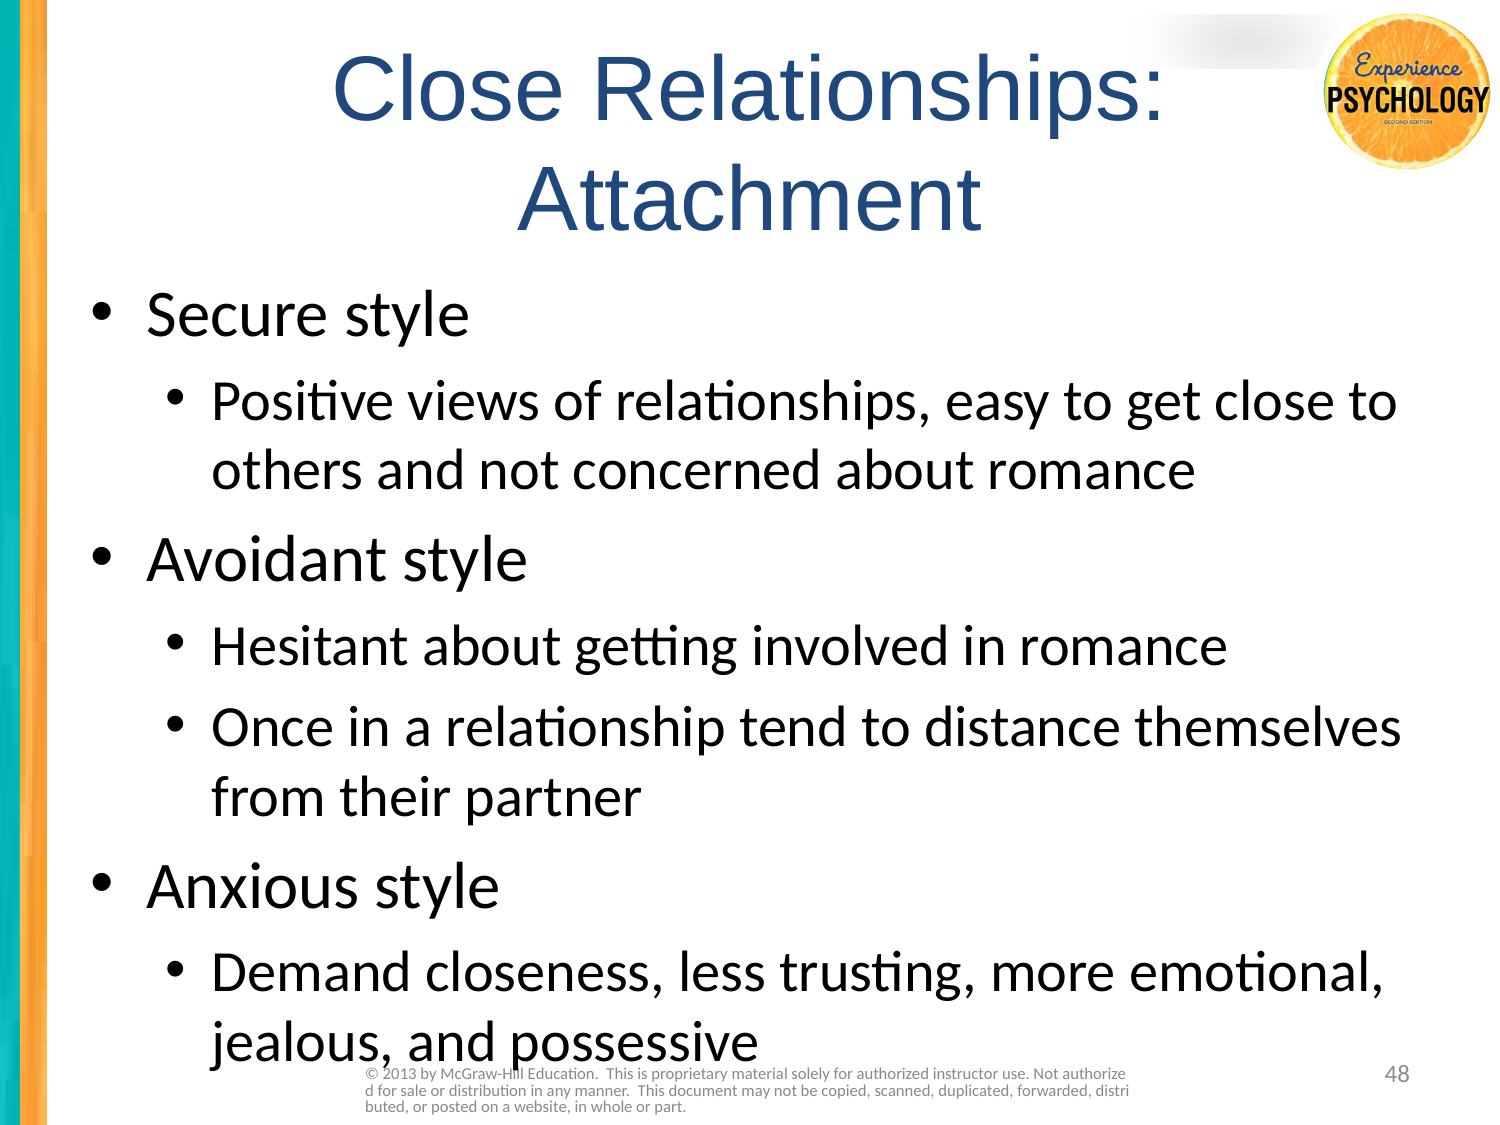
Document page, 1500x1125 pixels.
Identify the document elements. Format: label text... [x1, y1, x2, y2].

title Close Relationships: Attachment [75, 45, 1425, 233]
list Secure style Positive views of relationships, easy to get close to others and not concerned about romance Avoidant style Hesitant about getting involved in romance Once in a relationship tend to distance themselves from their partner Anxious style Demand closeness, less trusting, more emotional, jealous, and possessive [75, 262, 1425, 1005]
picture [1341, 14, 1490, 167]
slide_number 48 [1074, 1042, 1425, 1103]
footer © 2013 by McGraw-Hill Education. This is proprietary material solely for authorized instructor use. Not authorized for sale or distribution in any manner. This document may not be copied, scanned, duplicated, forwarded, distributed, or posted on a website, in whole or part. [350, 1042, 1074, 1103]
picture [0, 0, 47, 1125]
